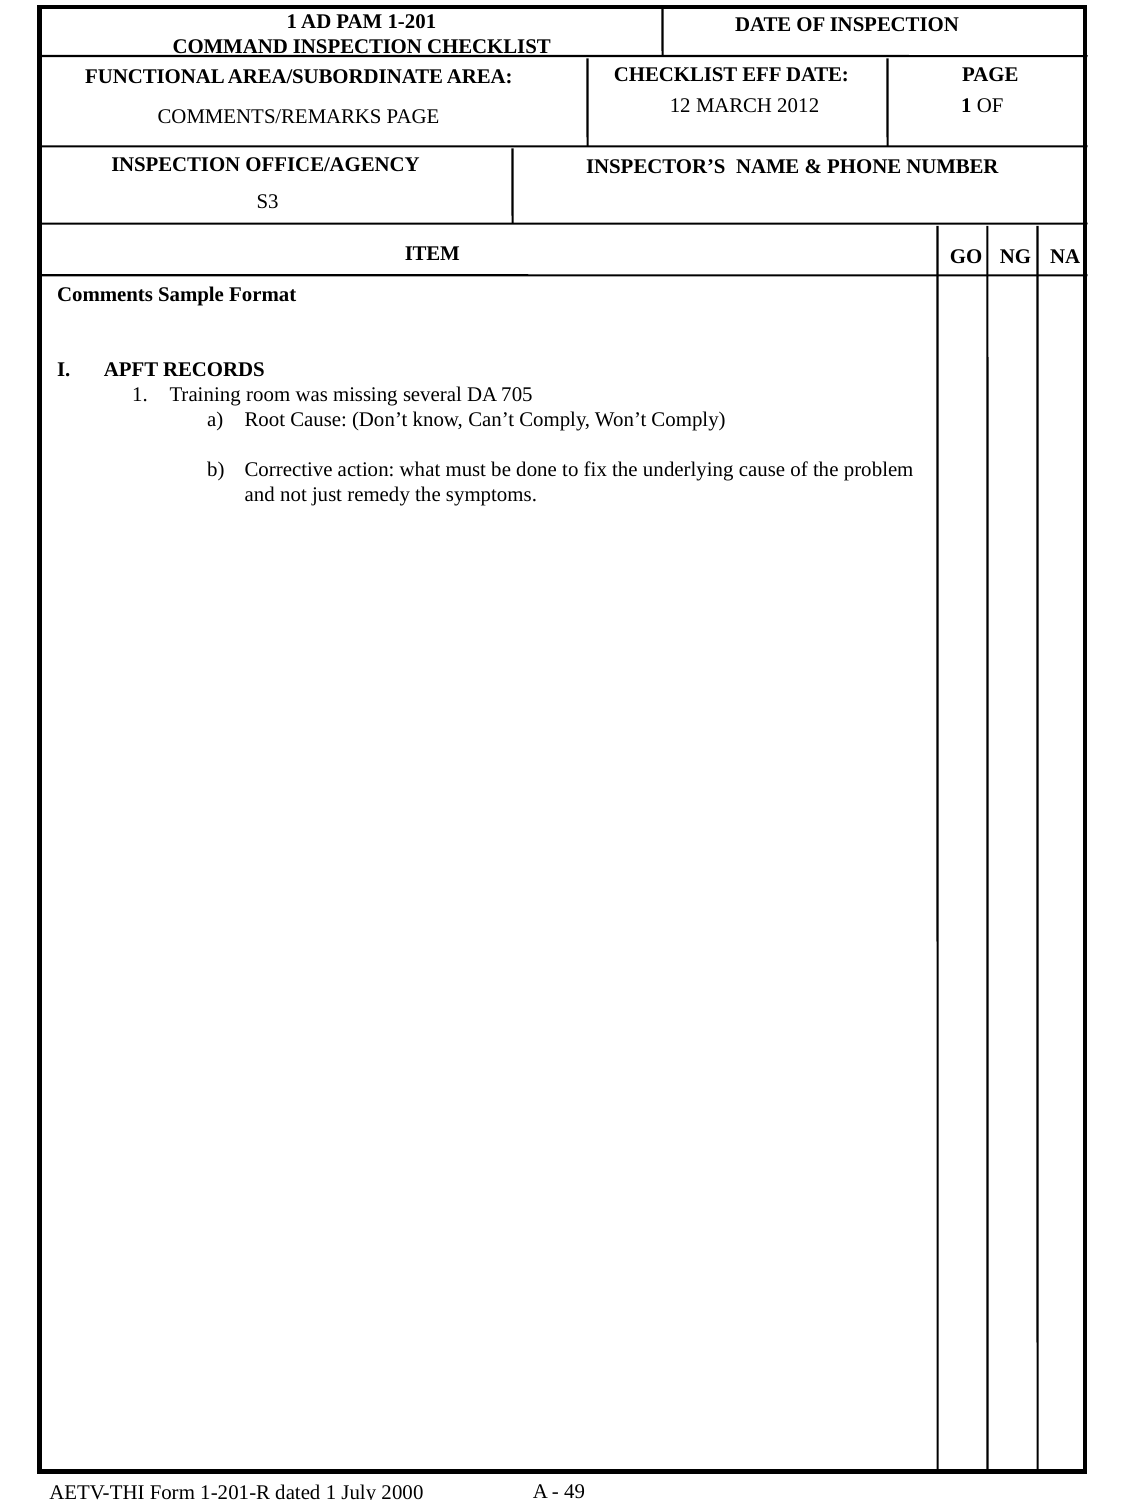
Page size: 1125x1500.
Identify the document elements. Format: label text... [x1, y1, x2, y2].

text_box 12 MARCH 2012 [654, 83, 835, 124]
text_box COMMENTS/REMARKS PAGE [142, 94, 455, 135]
text_box Comments Sample Format APFT RECORDS Training room was missing several DA 705 Root Cause: (Don’t know, Can’t Comply, Won’t Comply) Corrective action: what must be done to fix the underlying cause of the problem and not just remedy the symptoms. [41, 273, 937, 588]
text_box 1 OF [909, 84, 1072, 125]
text_box S3 [241, 180, 294, 221]
